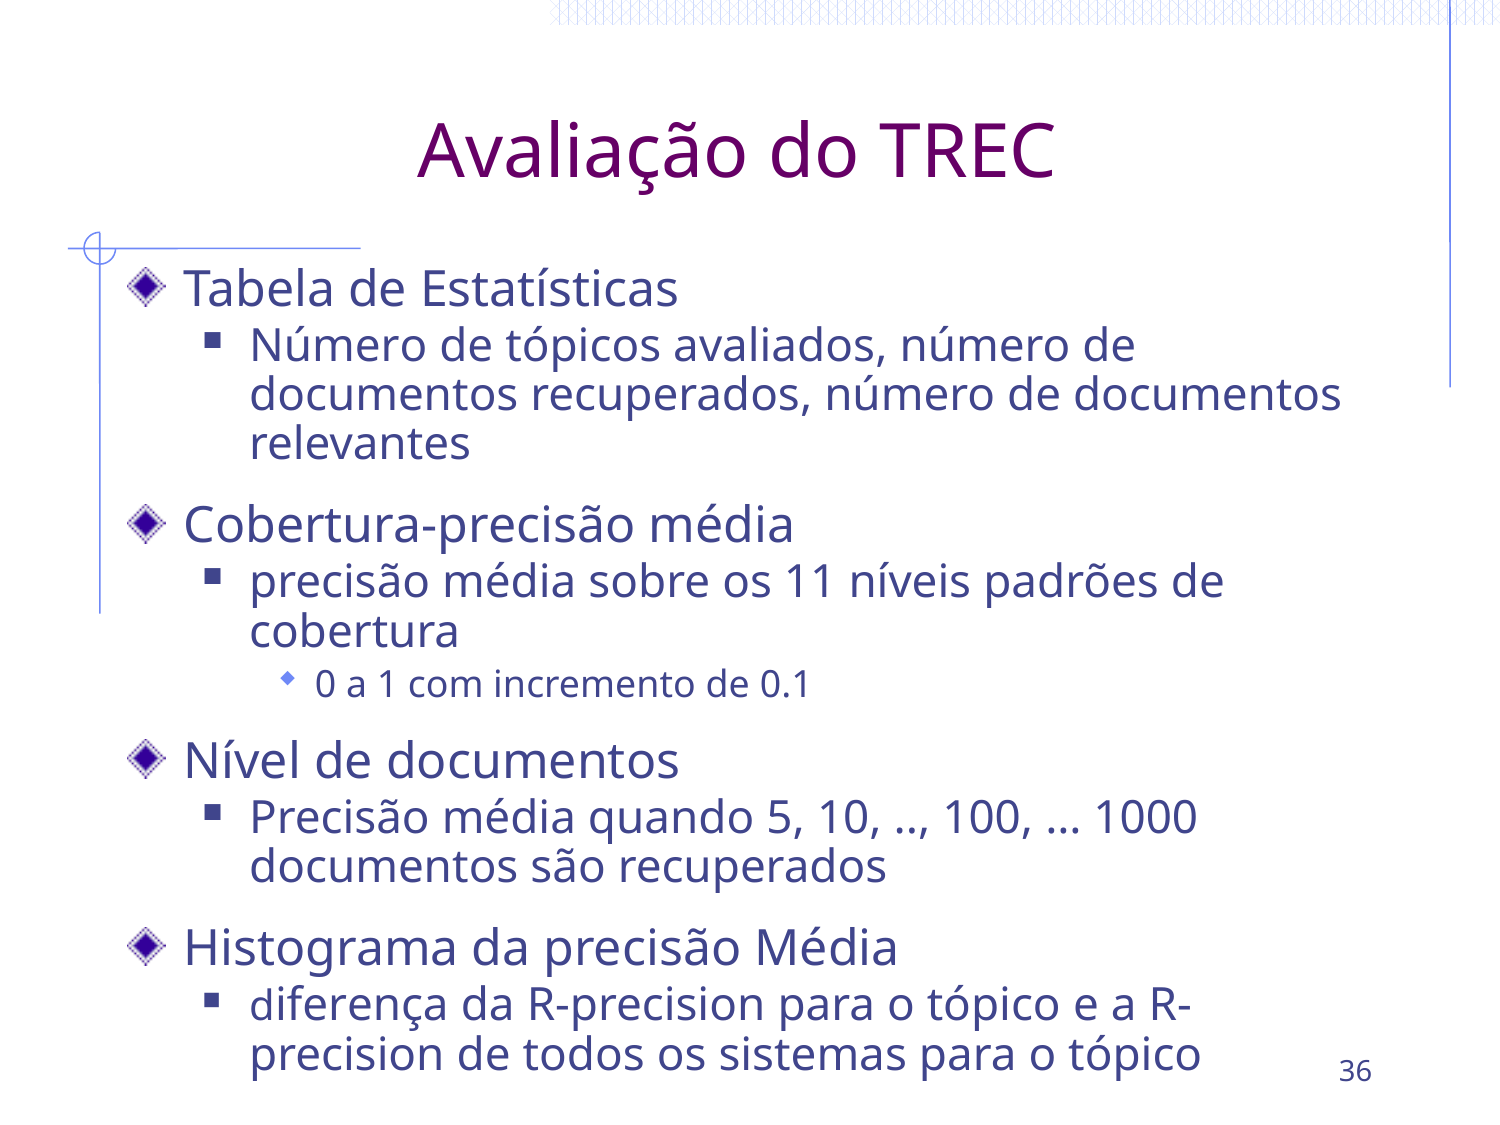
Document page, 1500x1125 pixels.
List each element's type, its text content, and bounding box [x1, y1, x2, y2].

list Tabela de Estatísticas Número de tópicos avaliados, número de documentos recuperados, número de documentos relevantes Cobertura-precisão média precisão média sobre os 11 níveis padrões de cobertura 0 a 1 com incremento de 0.1 Nível de documentos Precisão média quando 5, 10, .., 100, … 1000 documentos são recuperados Histograma da precisão Média diferença da R-precision para o tópico e a R-precision de todos os sistemas para o tópico [111, 255, 1388, 1071]
title Avaliação do TREC [99, 62, 1376, 201]
picture [127, 504, 166, 544]
picture [127, 267, 166, 307]
picture [127, 927, 166, 966]
picture [127, 739, 166, 779]
slide_number 36 [1074, 1071, 1388, 1101]
